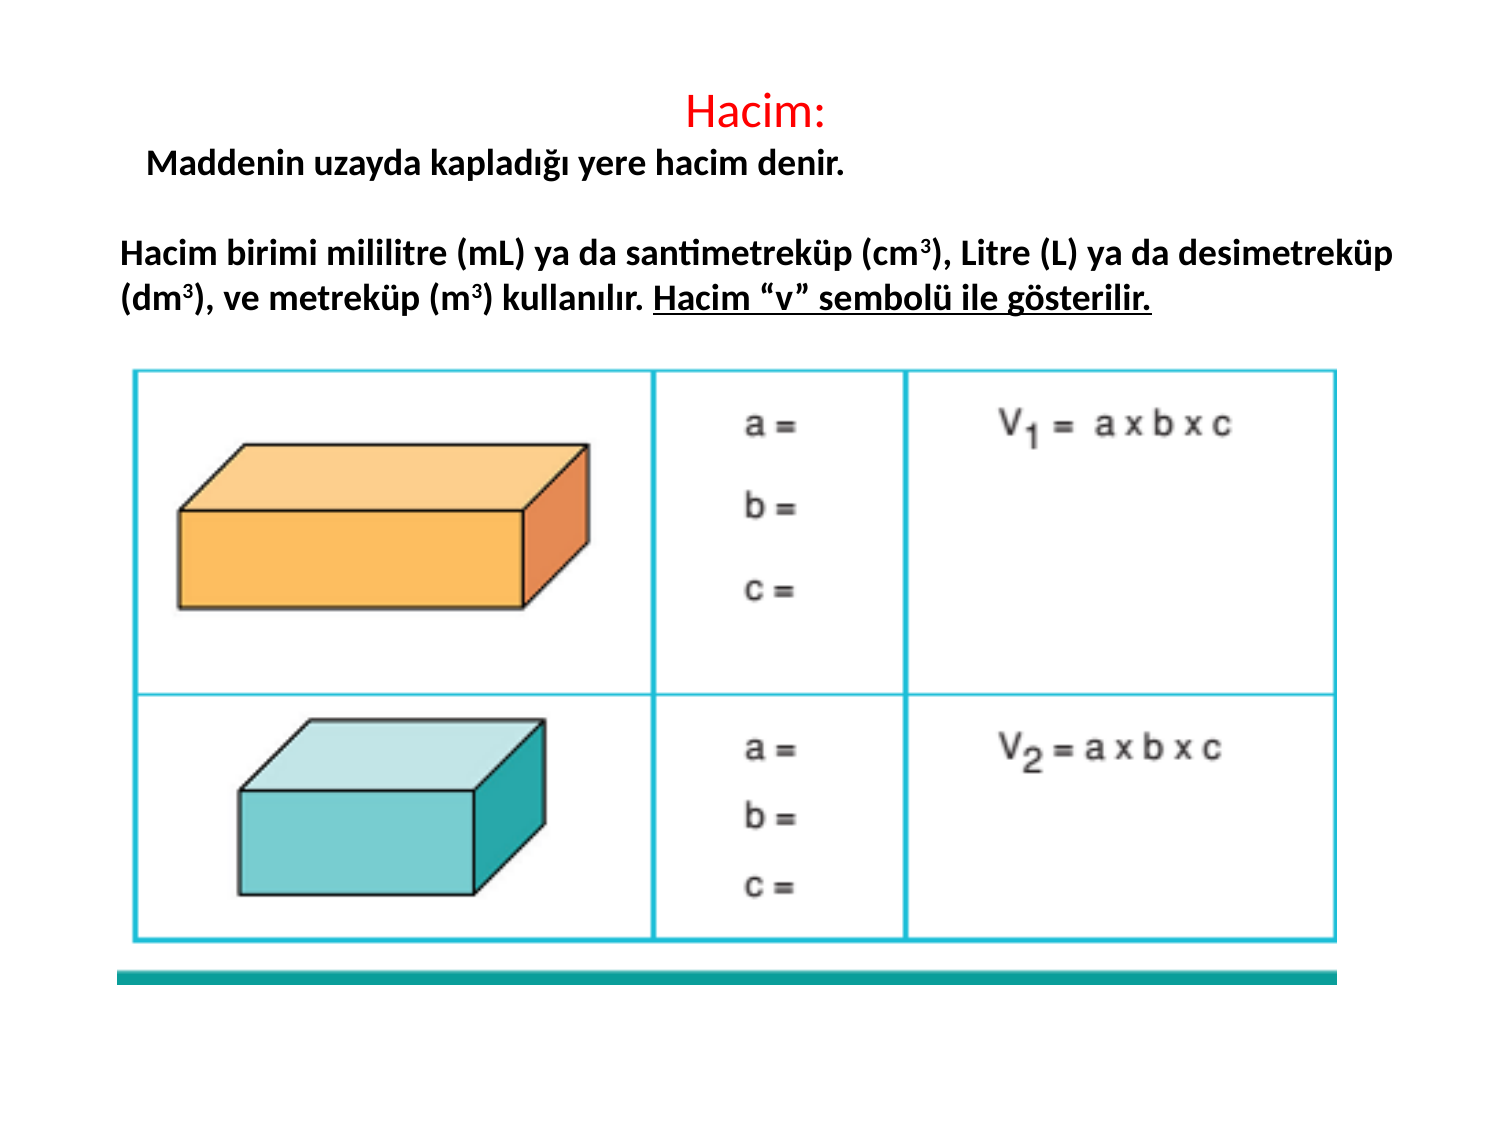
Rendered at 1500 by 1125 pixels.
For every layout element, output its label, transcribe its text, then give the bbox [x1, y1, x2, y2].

text_box Hacim: Maddenin uzayda kapladığı yere hacim denir. Hacim birimi mililitre (mL) ya da santimetreküp (cm3), Litre (L) ya da desimetreküp (dm3), ve metreküp (m3) kullanılır. Hacim “v” sembolü ile gösterilir. [105, 70, 1418, 325]
picture [116, 351, 1337, 985]
